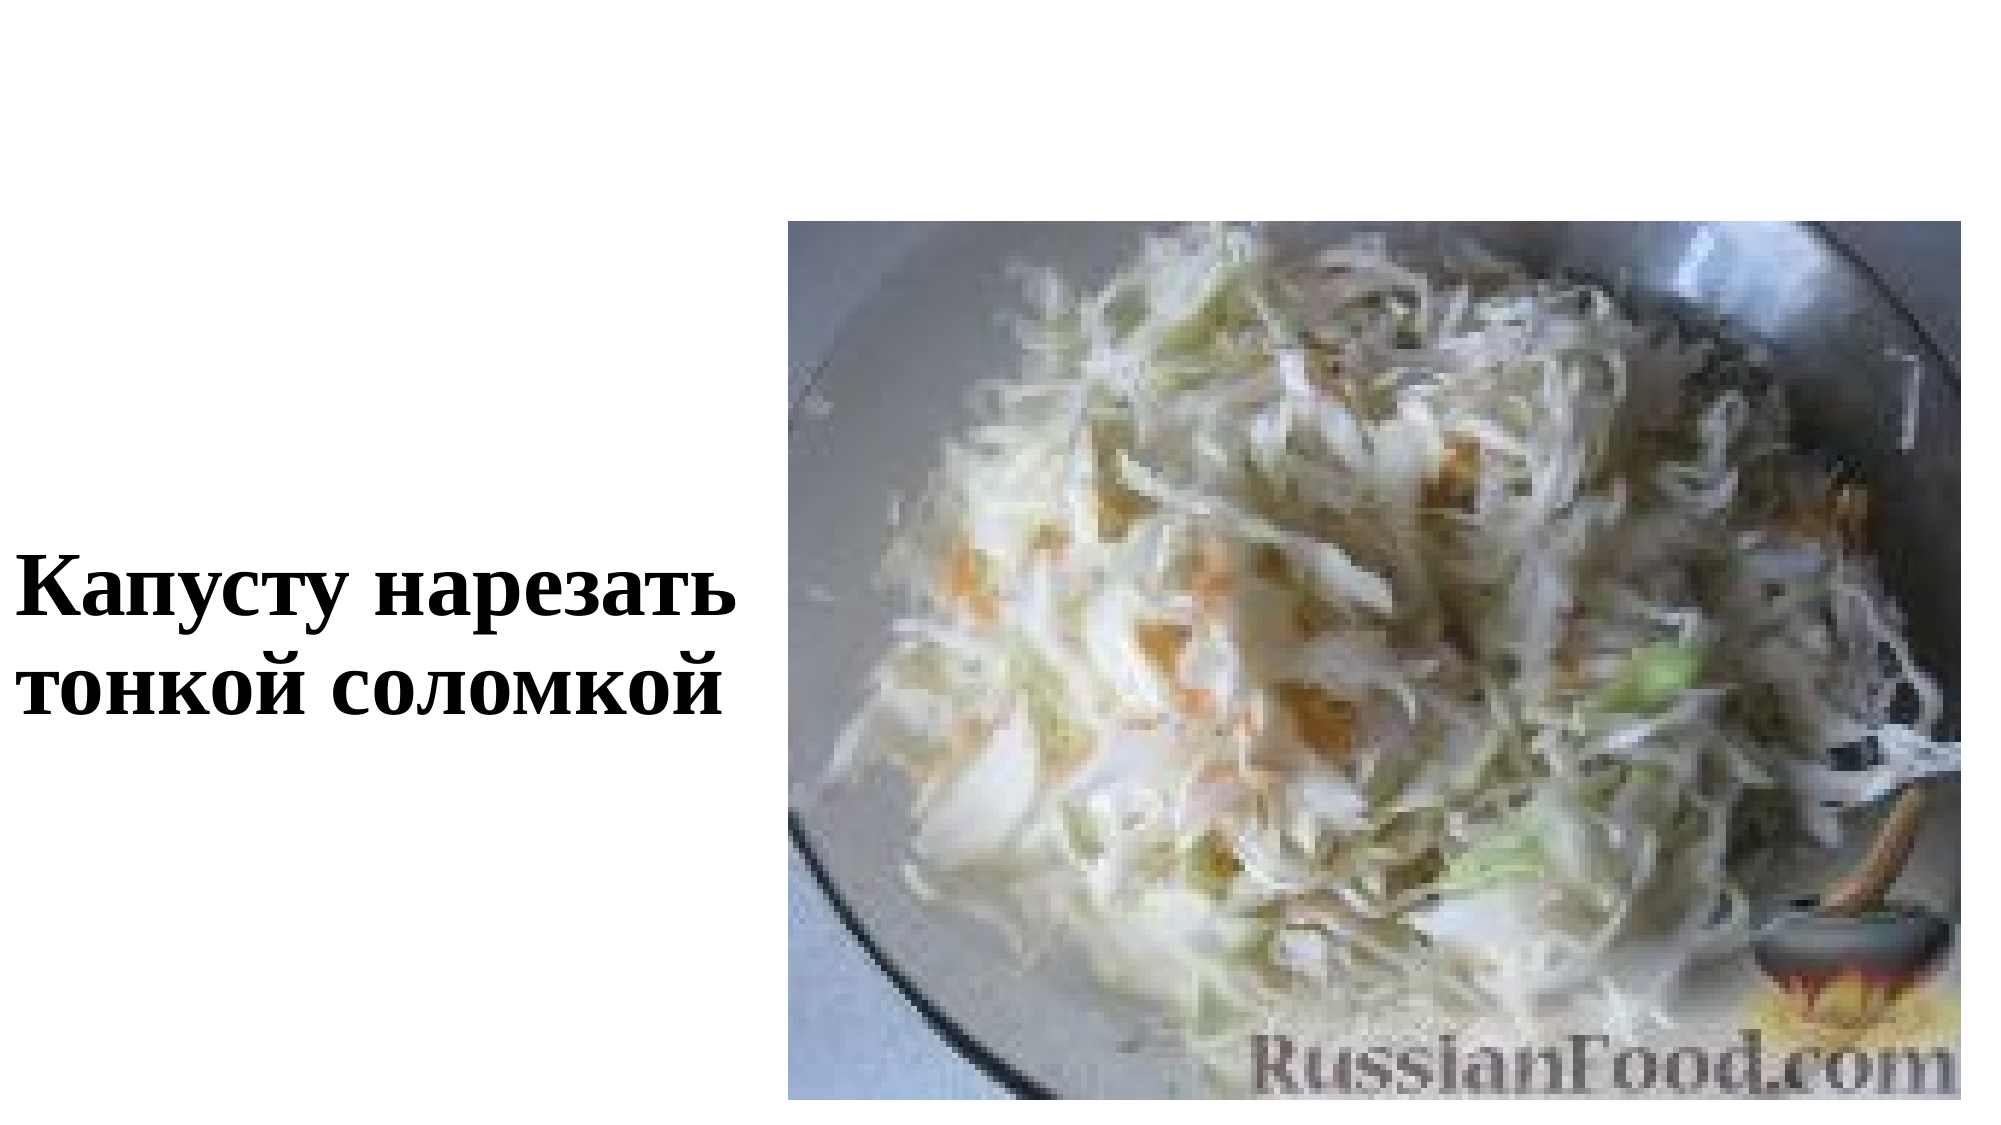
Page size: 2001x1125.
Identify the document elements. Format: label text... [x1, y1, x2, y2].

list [788, 221, 1961, 1100]
title Капусту нарезать тонкой соломкой [0, 204, 789, 1066]
